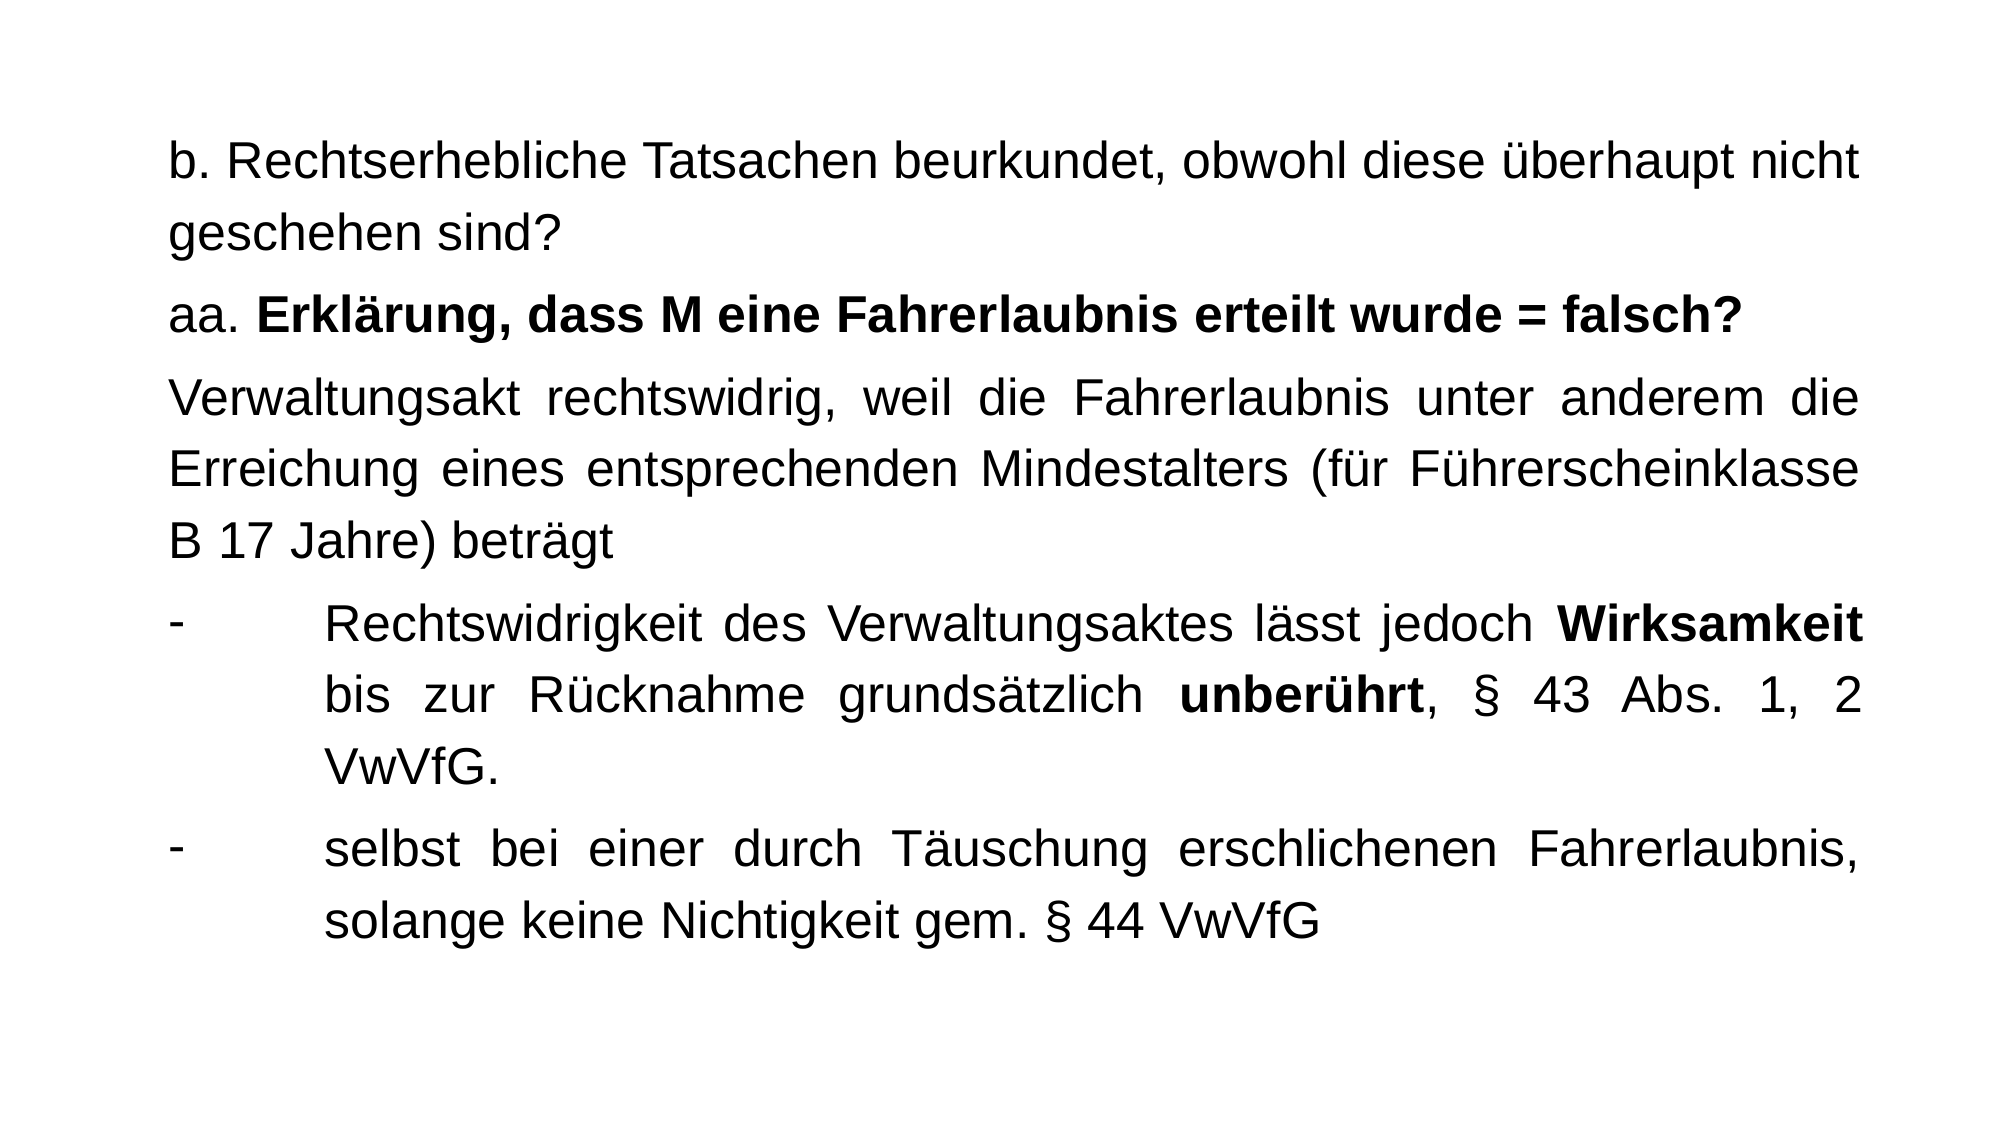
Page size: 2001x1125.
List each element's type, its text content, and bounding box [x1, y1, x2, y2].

list b. Rechtserhebliche Tatsachen beurkundet, obwohl diese überhaupt nicht geschehen sind? aa. Erklärung, dass M eine Fahrerlaubnis erteilt wurde = falsch? Verwaltungsakt rechtswidrig, weil die Fahrerlaubnis unter anderem die Erreichung eines entsprechenden Mindestalters (für Führerscheinklasse B 17 Jahre) beträgt Rechtswidrigkeit des Verwaltungsaktes lässt jedoch Wirksamkeit bis zur Rücknahme grundsätzlich unberührt, § 43 Abs. 1, 2 VwVfG. selbst bei einer durch Täuschung erschlichenen Fahrerlaubnis, solange keine Nichtigkeit gem. § 44 VwVfG [154, 109, 1879, 1016]
